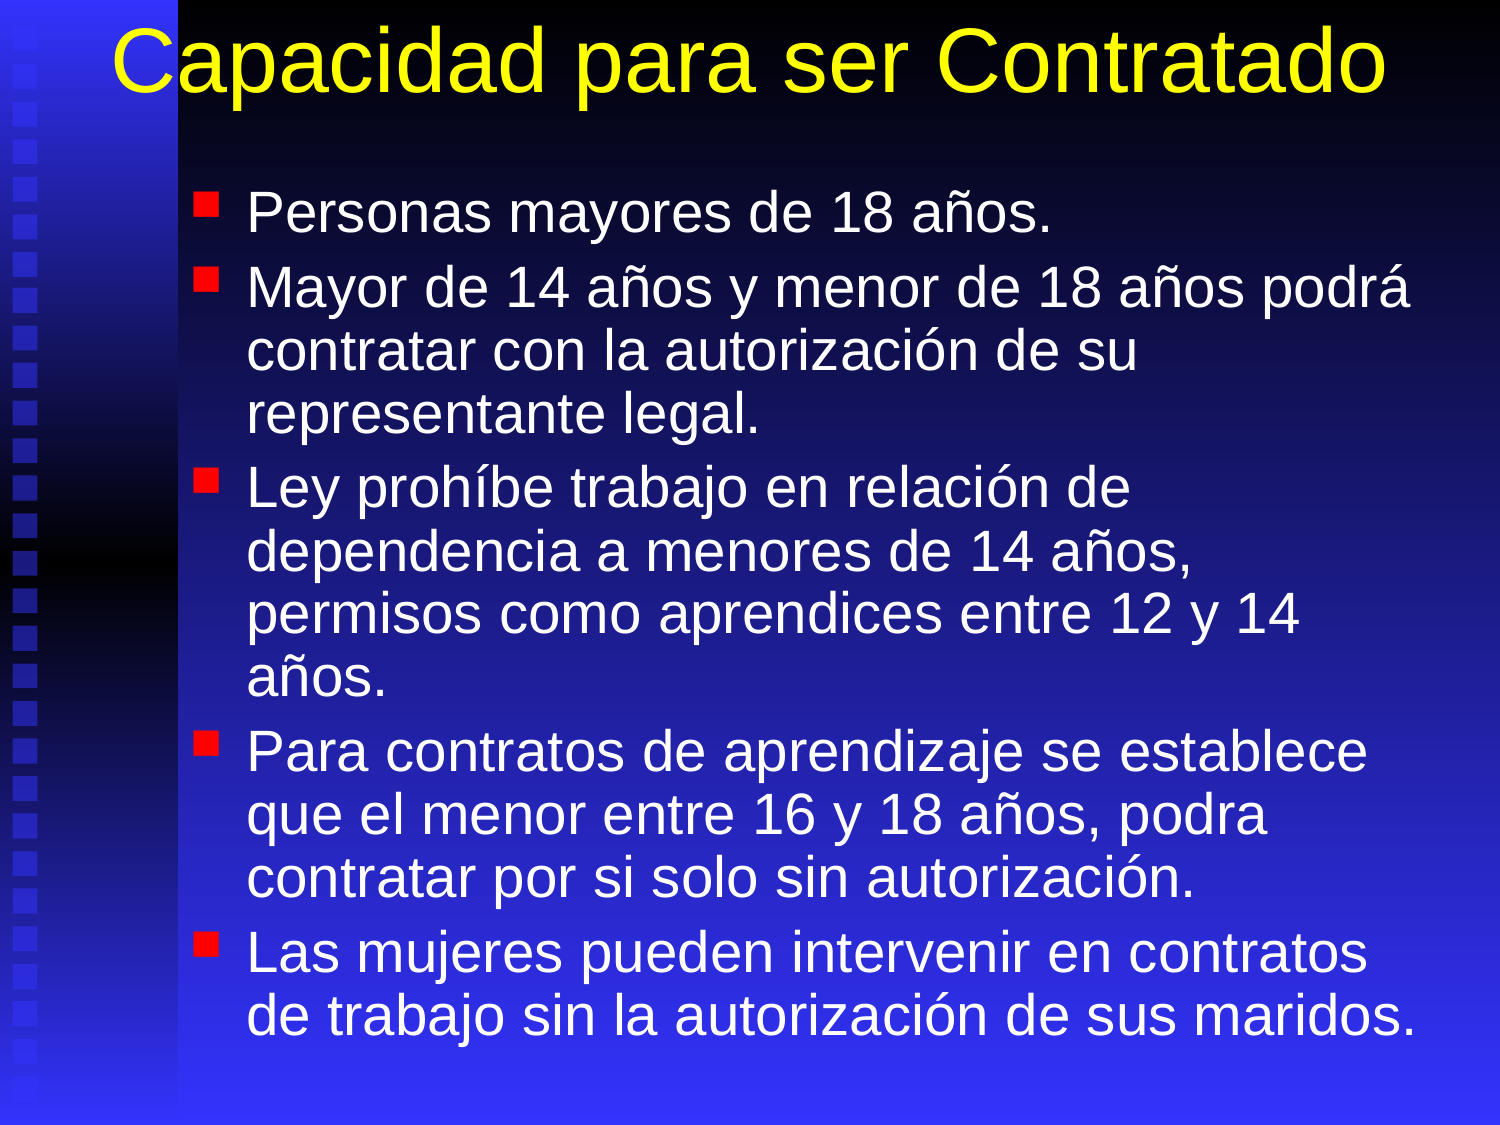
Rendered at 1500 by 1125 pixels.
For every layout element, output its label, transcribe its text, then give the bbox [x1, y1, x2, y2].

list Personas mayores de 18 años. Mayor de 14 años y menor de 18 años podrá contratar con la autorización de su representante legal. Ley prohíbe trabajo en relación de dependencia a menores de 14 años, permisos como aprendices entre 12 y 14 años. Para contratos de aprendizaje se establece que el menor entre 16 y 18 años, podra contratar por si solo sin autorización. Las mujeres pueden intervenir en contratos de trabajo sin la autorización de sus maridos. [174, 174, 1451, 1101]
title Capacidad para ser Contratado [62, 0, 1438, 151]
